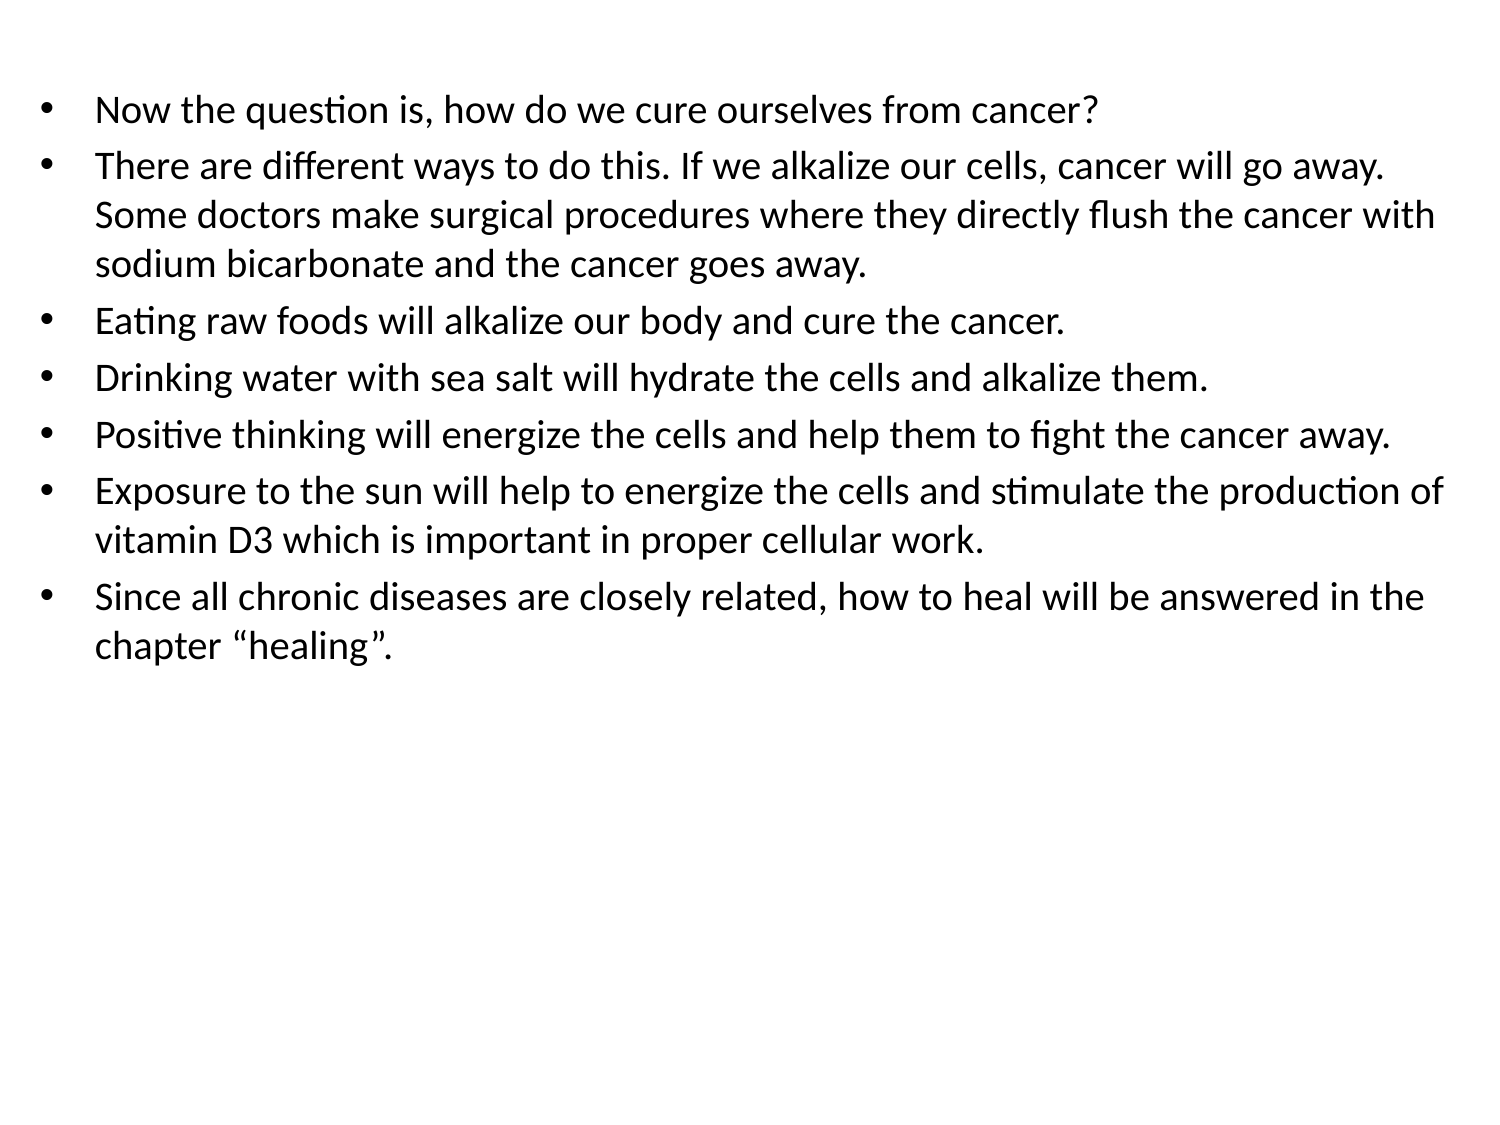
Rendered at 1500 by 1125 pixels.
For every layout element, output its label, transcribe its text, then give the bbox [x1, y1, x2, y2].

list Now the question is, how do we cure ourselves from cancer? There are different ways to do this. If we alkalize our cells, cancer will go away. Some doctors make surgical procedures where they directly flush the cancer with sodium bicarbonate and the cancer goes away. Eating raw foods will alkalize our body and cure the cancer. Drinking water with sea salt will hydrate the cells and alkalize them. Positive thinking will energize the cells and help them to fight the cancer away. Exposure to the sun will help to energize the cells and stimulate the production of vitamin D3 which is important in proper cellular work. Since all chronic diseases are closely related, how to heal will be answered in the chapter “healing”. [24, 75, 1500, 738]
